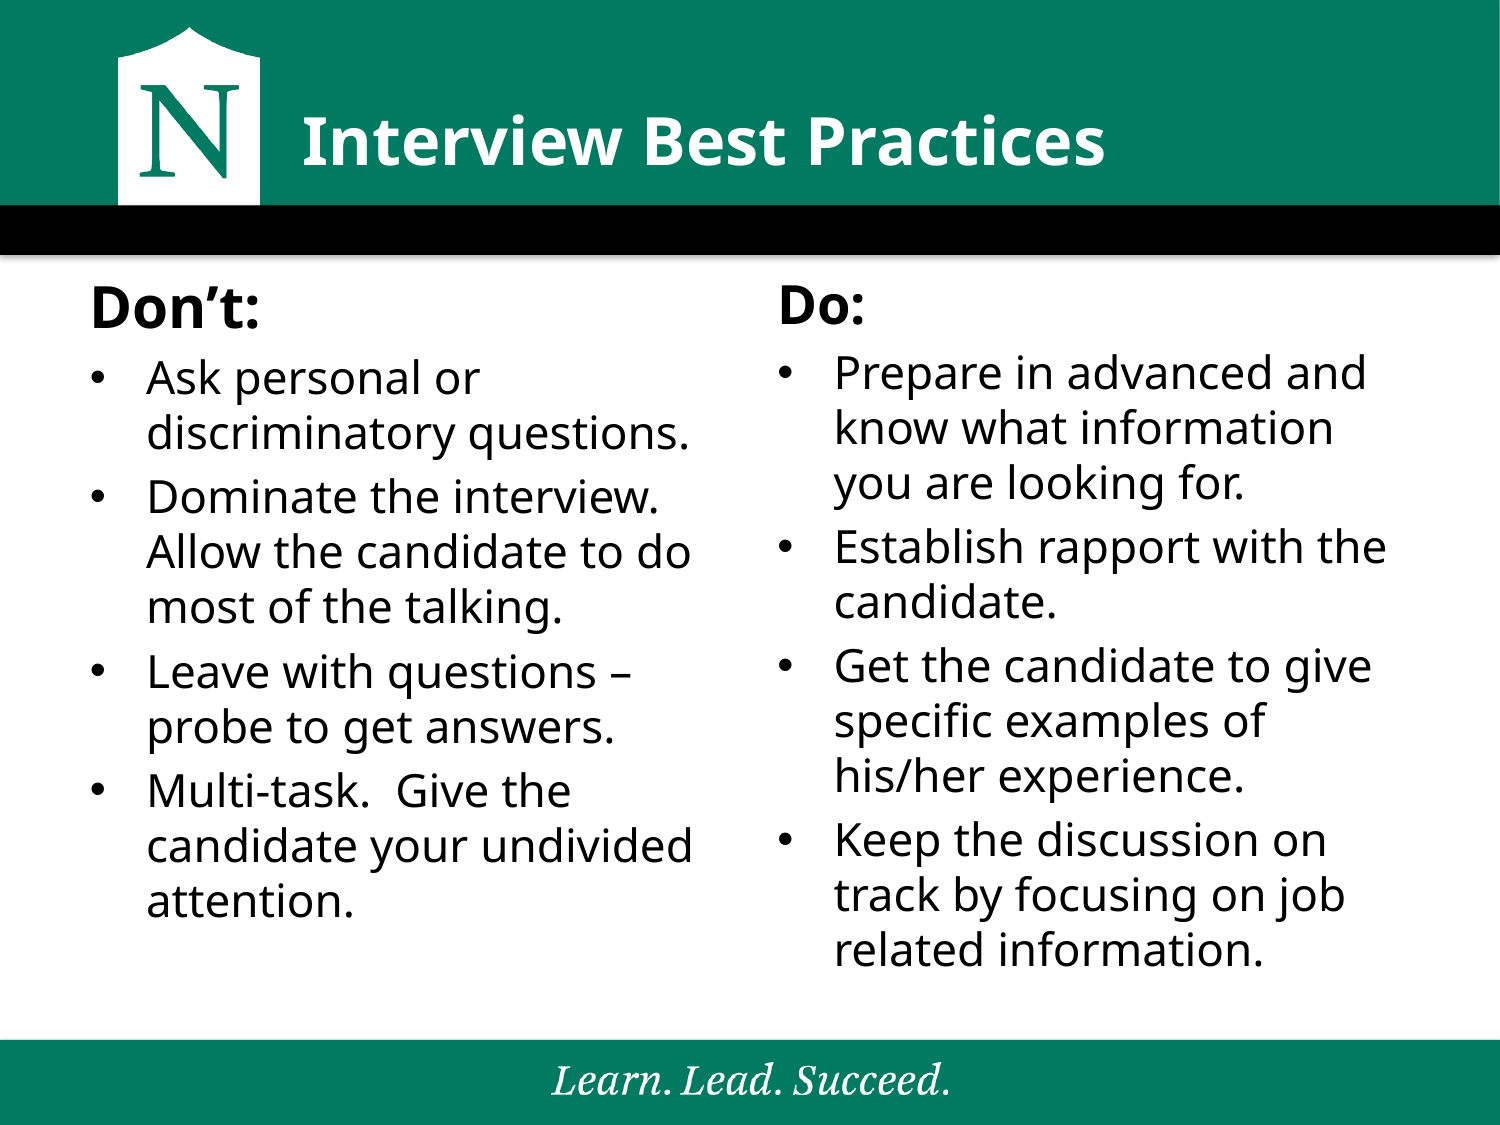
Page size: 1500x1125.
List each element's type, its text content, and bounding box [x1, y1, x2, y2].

title Interview Best Practices [287, 45, 1425, 233]
picture [551, 1062, 948, 1095]
picture [118, 27, 260, 205]
list Do: Prepare in advanced and know what information you are looking for. Establish rapport with the candidate. Get the candidate to give specific examples of his/her experience. Keep the discussion on track by focusing on job related information. [762, 262, 1425, 1005]
list Don’t: Ask personal or discriminatory questions. Dominate the interview. Allow the candidate to do most of the talking. Leave with questions – probe to get answers. Multi-task. Give the candidate your undivided attention. [75, 262, 738, 1005]
